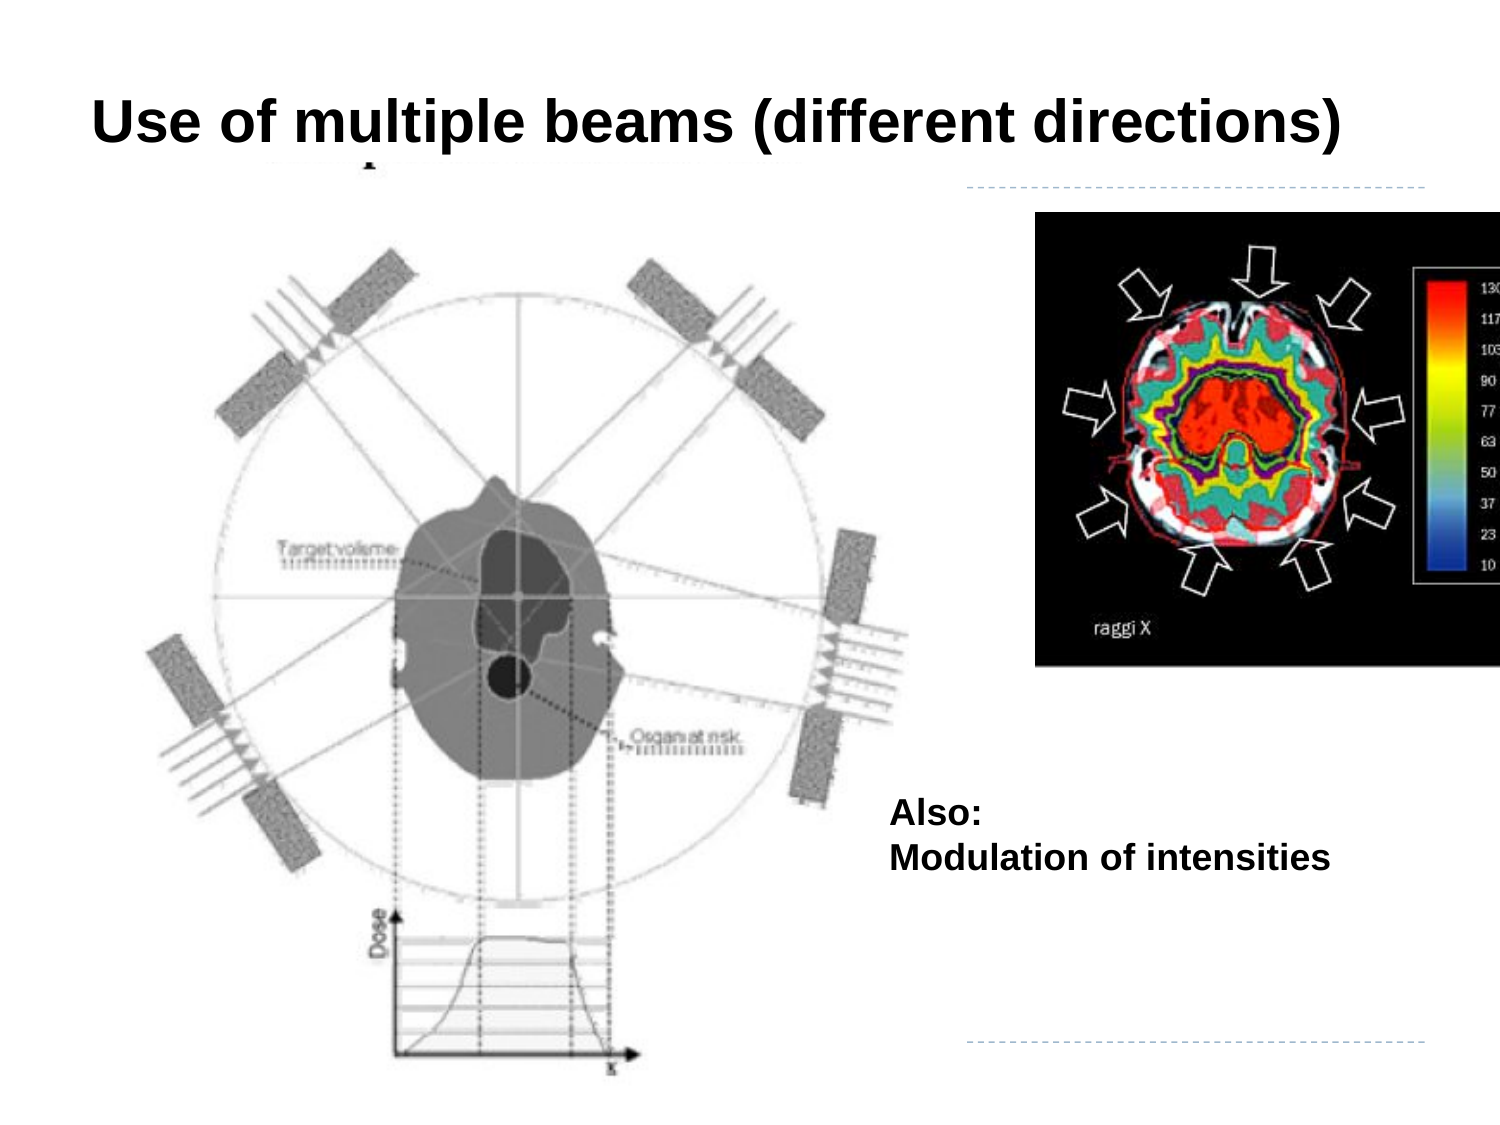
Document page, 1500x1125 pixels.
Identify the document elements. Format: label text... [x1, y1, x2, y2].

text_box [1034, 212, 1500, 738]
title Use of multiple beams (different directions) [76, 12, 1415, 163]
picture [49, 87, 964, 1105]
text_box Also: Modulation of intensities [969, 780, 1347, 886]
